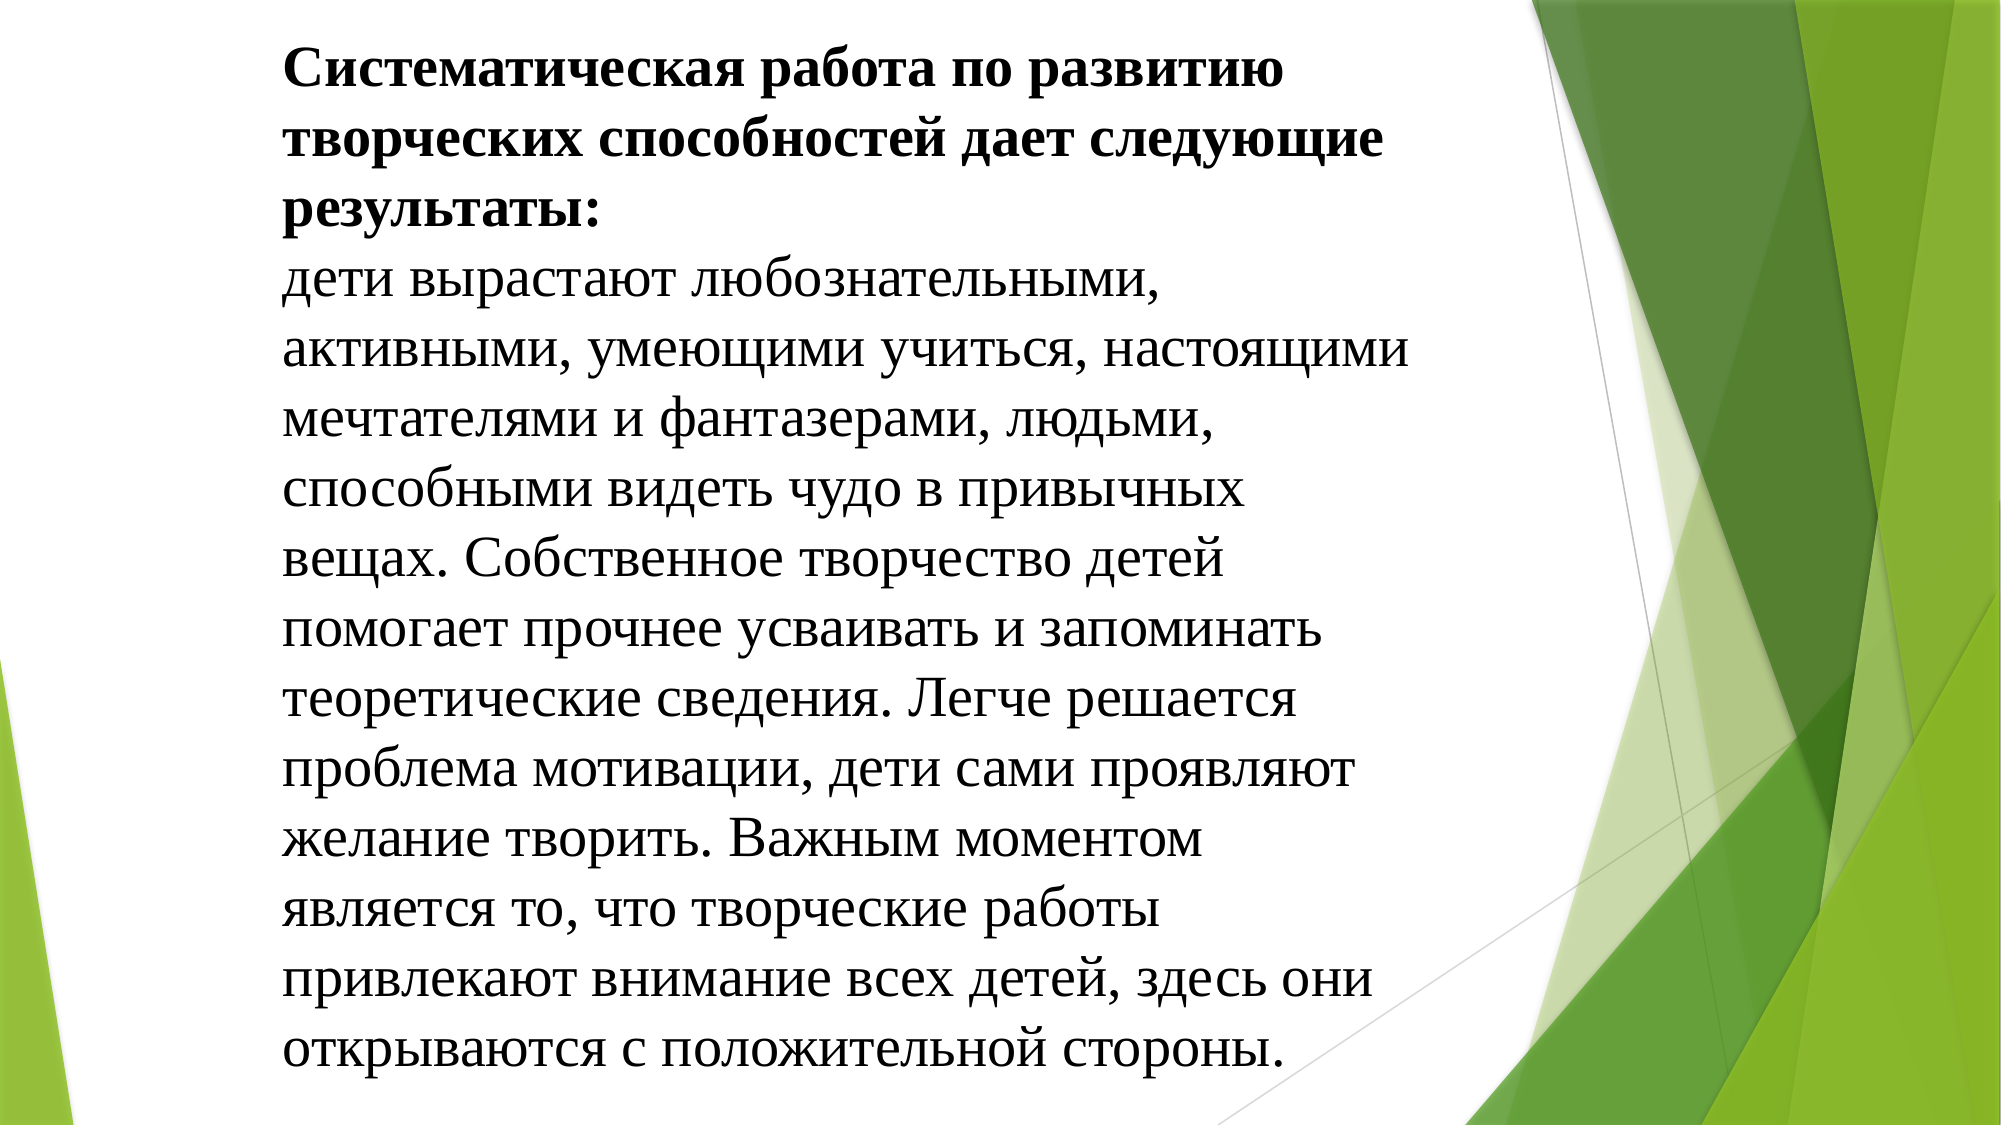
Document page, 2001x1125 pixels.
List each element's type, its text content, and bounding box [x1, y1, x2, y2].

text_box Систематическая работа по развитию творческих способностей дает следующие результаты: дети вырастают любознательными, активными, умеющими учиться, настоящими мечтателями и фантазерами, людьми, способными видеть чудо в привычных вещах. Собственное творчество детей помогает прочнее усваивать и запоминать теоретические сведения. Легче решается проблема мотивации, дети сами проявляют желание творить. Важным моментом является то, что творческие работы привлекают внимание всех детей, здесь они открываются с положительной стороны. [268, 20, 1437, 1086]
